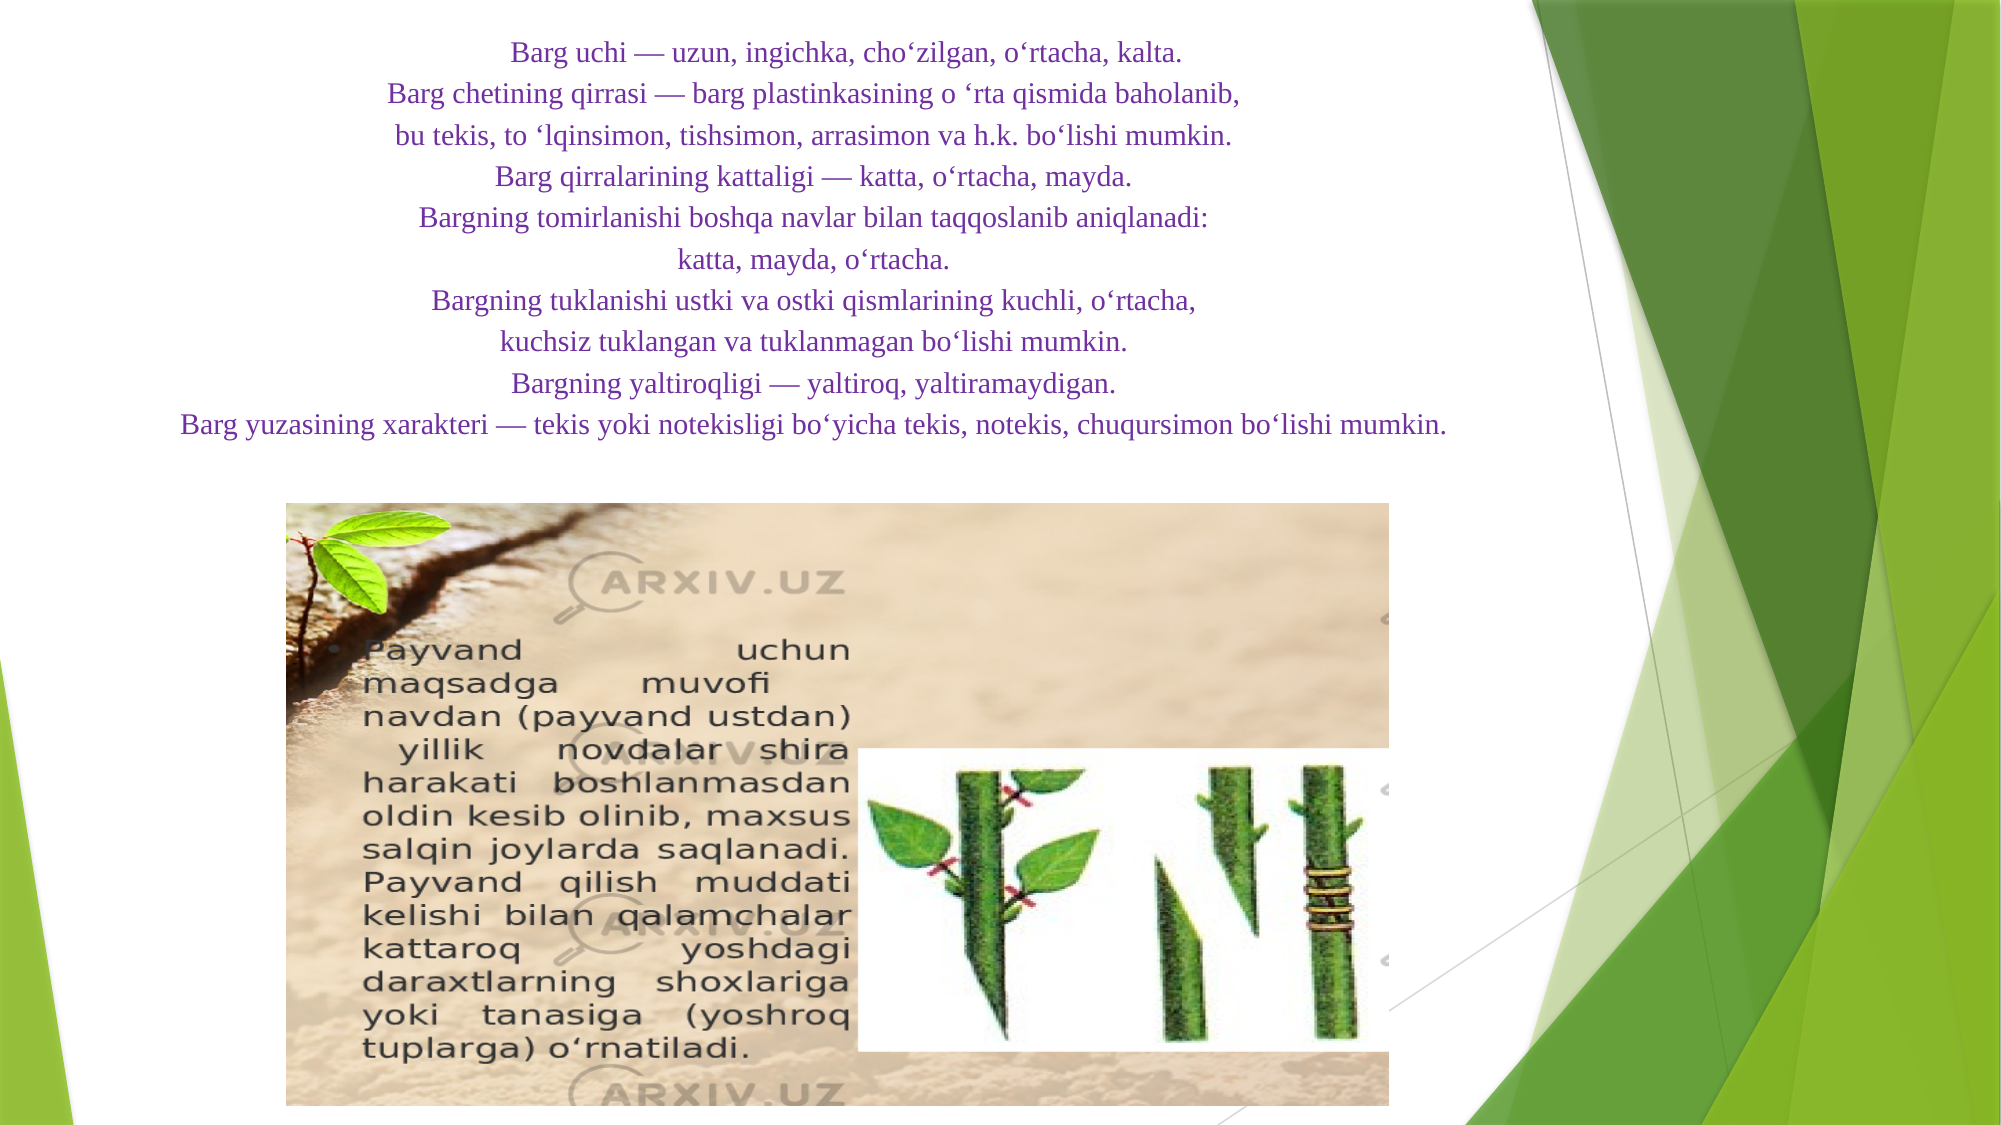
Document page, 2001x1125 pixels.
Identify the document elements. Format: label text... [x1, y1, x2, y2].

title Barg uchi — uzun, ingichka, cho‘zilgan, o‘rtacha, kalta. Barg chetining qirrasi — barg plastinkasining o ‘rta qismida baholanib, bu tekis, to ‘lqinsimon, tishsimon, arrasimon va h.k. bo‘lishi mumkin. Barg qirralarining kattaligi — katta, o‘rtacha, mayda. Bargning tomirlanishi boshqa navlar bilan taqqoslanib aniqlanadi: katta, mayda, o‘rtacha. Bargning tuklanishi ustki va ostki qismlarining kuchli, o‘rtacha, kuchsiz tuklangan va tuklanmagan bo‘lishi mumkin. Bargning yaltiroqligi — yaltiroq, yaltiramaydigan. Barg yuzasining xarakteri — tekis yoki notekisligi bo‘yicha tekis, notekis, chuqursimon bo‘lishi mumkin. [26, 19, 1602, 490]
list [285, 502, 1389, 1106]
